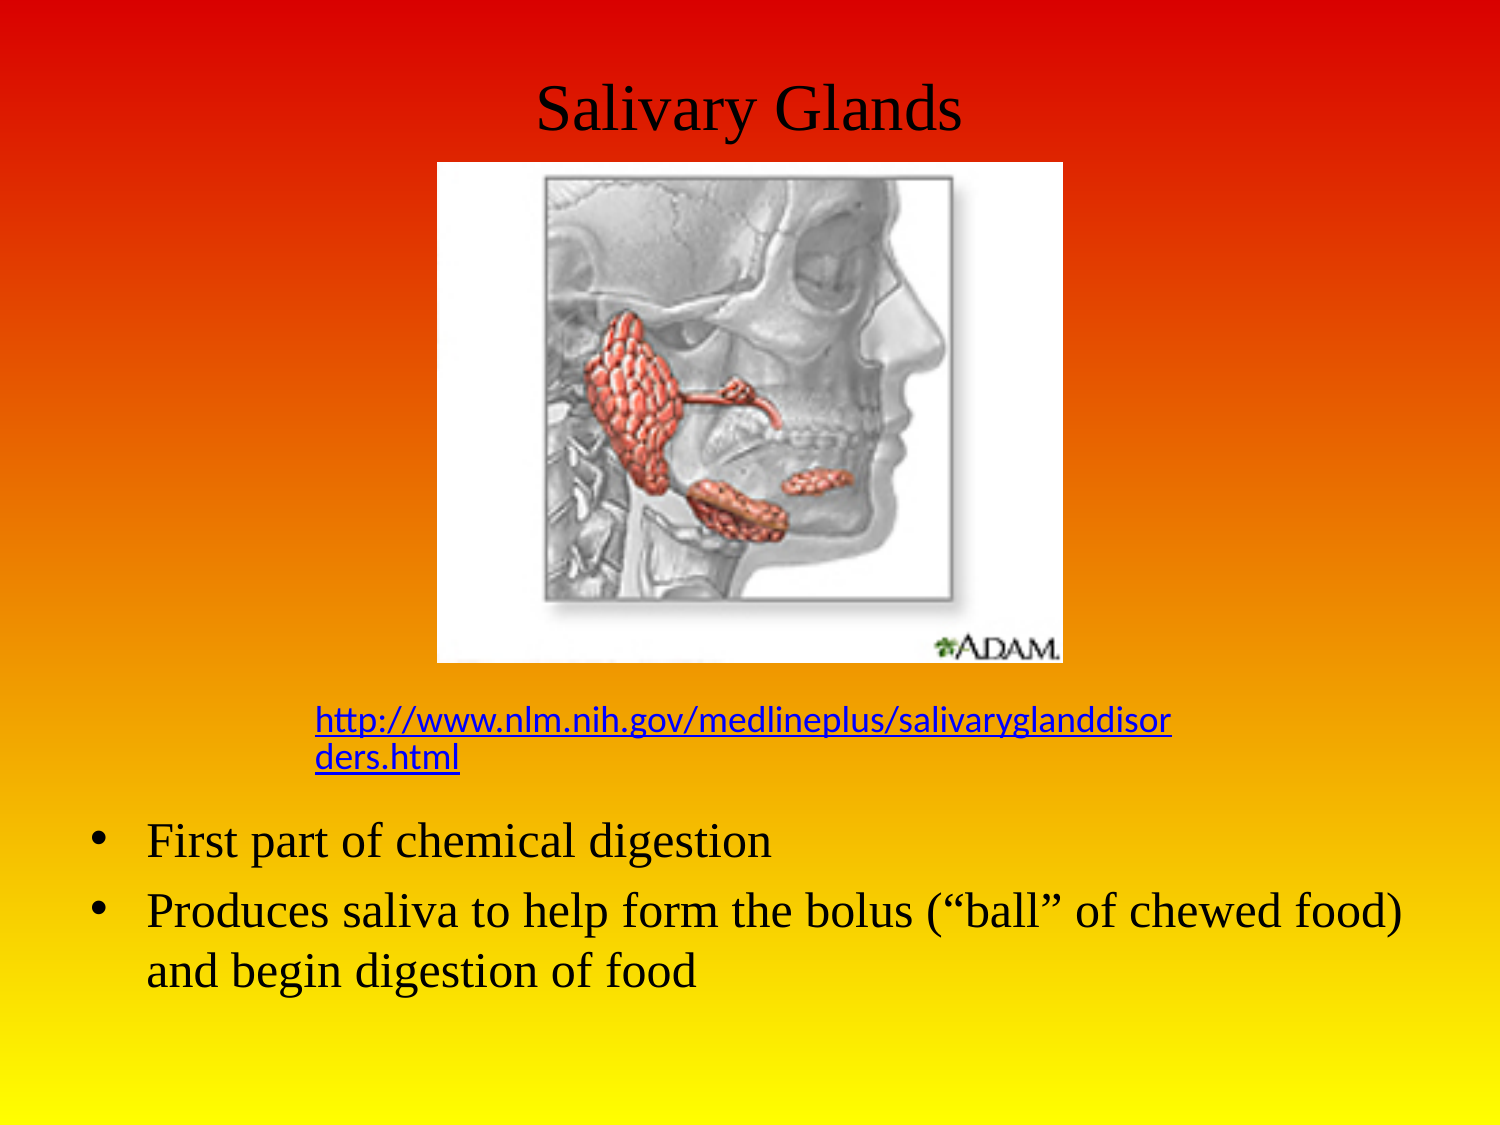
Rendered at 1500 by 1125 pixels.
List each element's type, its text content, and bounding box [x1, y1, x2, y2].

list First part of chemical digestion Produces saliva to help form the bolus (“ball” of chewed food) and begin digestion of food [75, 800, 1425, 1063]
title Salivary Glands [75, 45, 1425, 163]
picture [437, 162, 1063, 663]
text_box http://www.nlm.nih.gov/medlineplus/salivaryglanddisorders.html [299, 687, 1200, 748]
